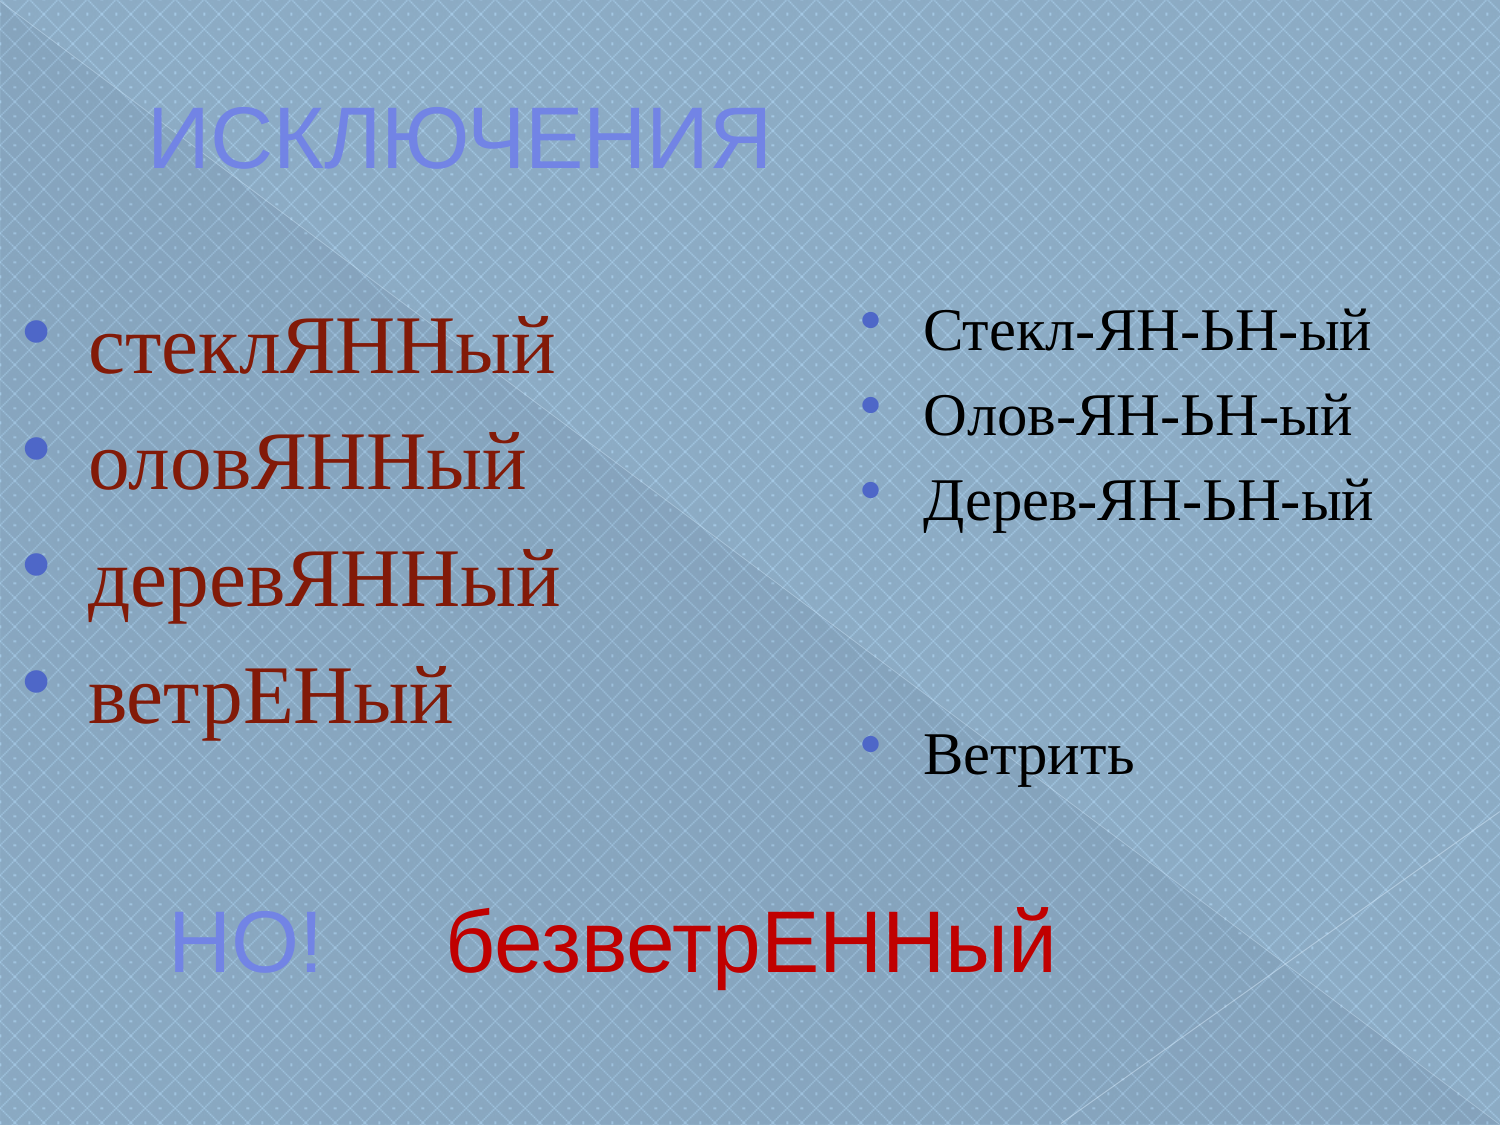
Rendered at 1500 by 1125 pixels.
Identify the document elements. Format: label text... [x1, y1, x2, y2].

title ИСКЛЮЧЕНИЯ [53, 19, 1404, 249]
list стеклЯННый оловЯННый деревЯННый ветрЕНый [0, 282, 663, 811]
list Стекл-ЯН-ЬН-ый Олов-ЯН-ЬН-ый Дерев-ЯН-ЬН-ый Ветрить [837, 282, 1500, 799]
text_box НО! безветрЕННый [74, 822, 1425, 1052]
